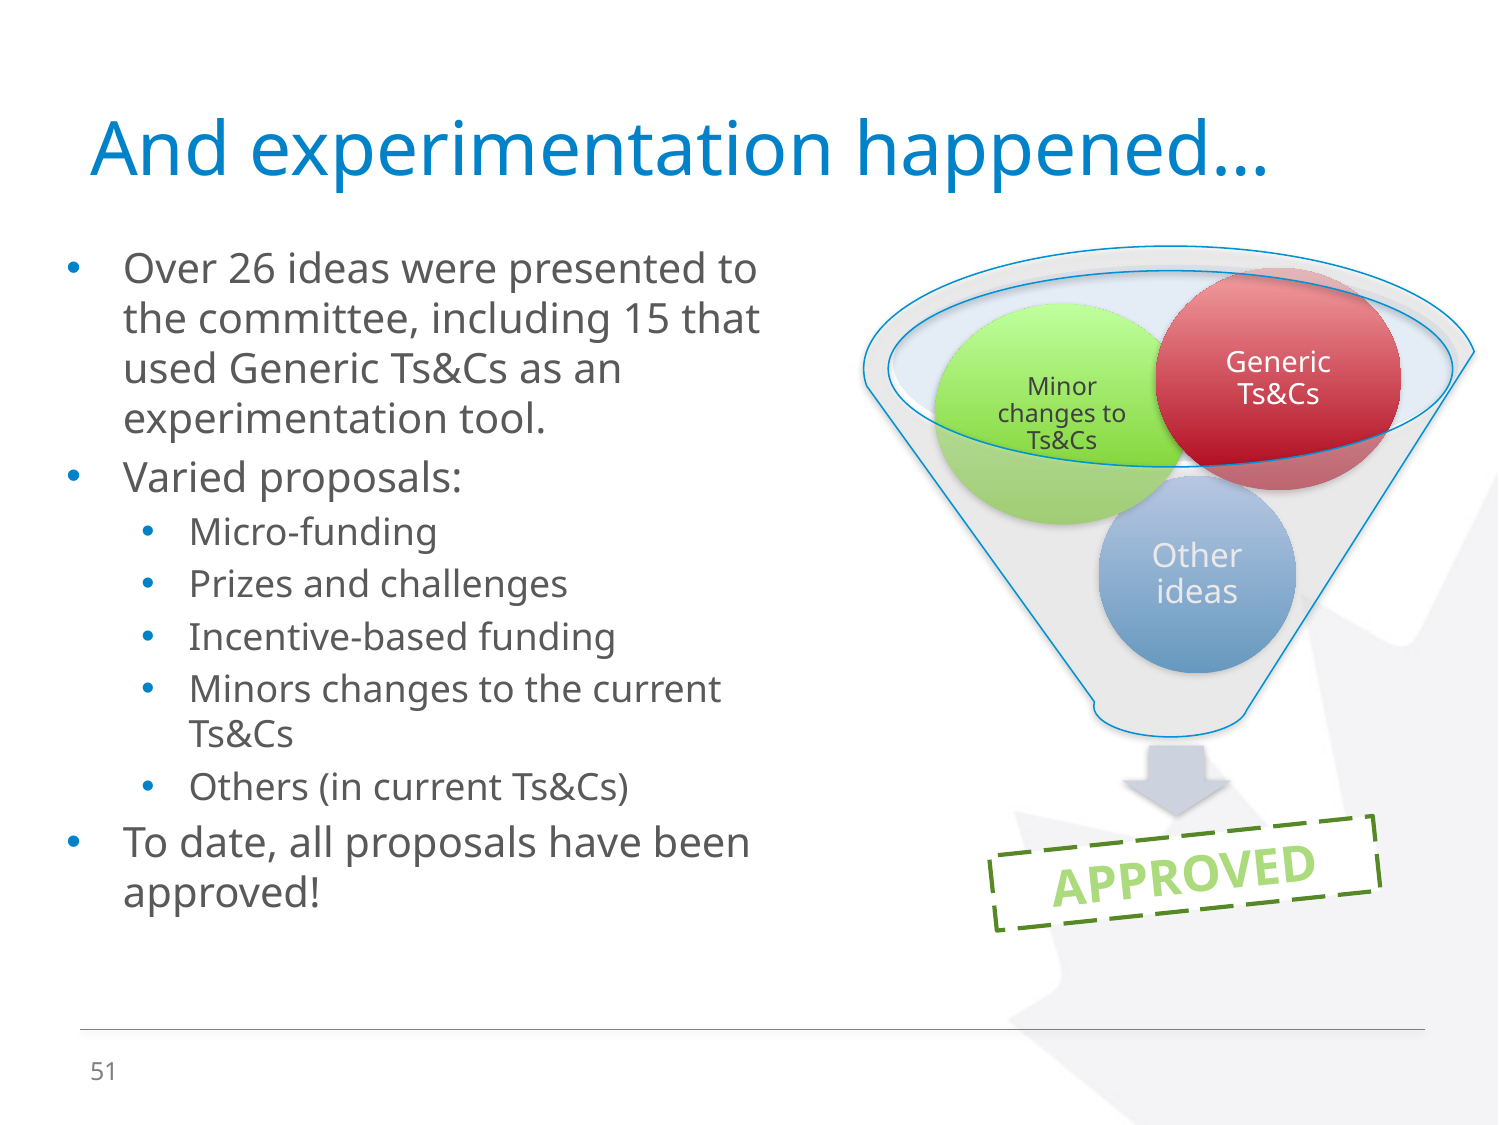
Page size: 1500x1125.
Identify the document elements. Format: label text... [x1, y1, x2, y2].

slide_number 51 [75, 1042, 237, 1103]
list Over 26 ideas were presented to the committee, including 15 that used Generic Ts&Cs as an experimentation tool. Varied proposals: Micro-funding Prizes and challenges Incentive-based funding Minors changes to the current Ts&Cs Others (in current Ts&Cs) To date, all proposals have been approved! [51, 234, 848, 1072]
picture [970, 974, 1498, 1125]
title And experimentation happened… [75, 36, 1425, 198]
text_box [705, 199, 1500, 974]
